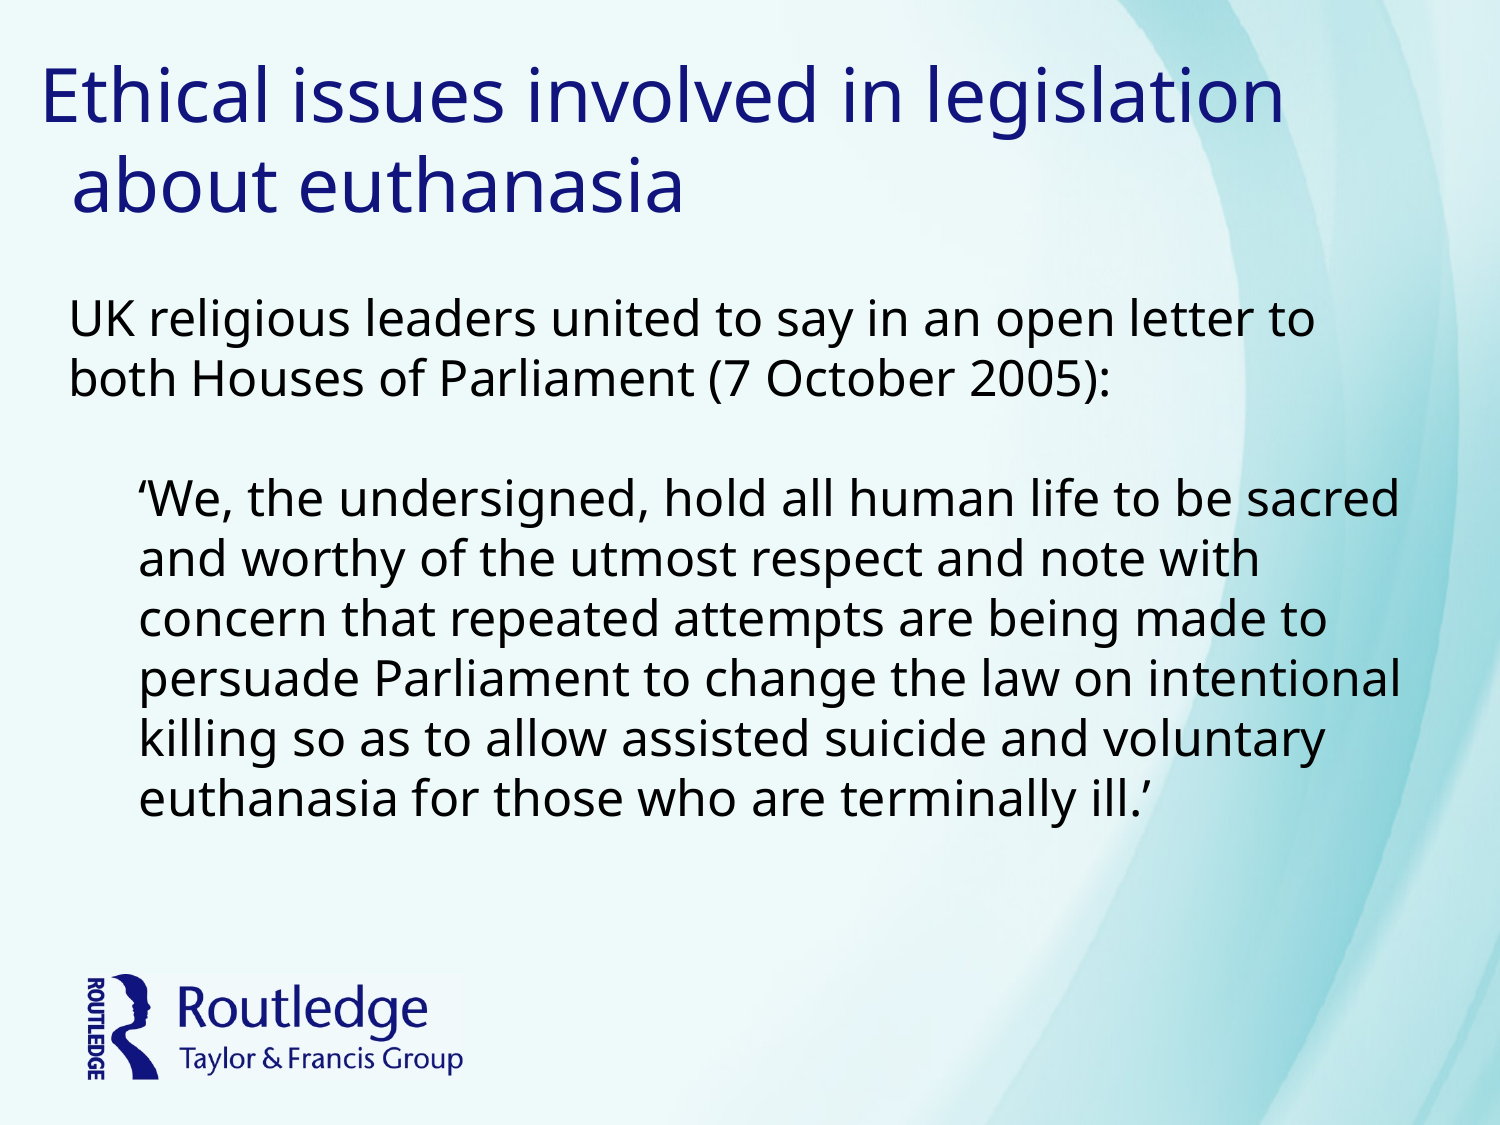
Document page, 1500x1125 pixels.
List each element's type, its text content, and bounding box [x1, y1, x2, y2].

picture [0, 0, 1500, 1125]
title Ethical issues involved in legislation about euthanasia [24, 50, 1438, 225]
list UK religious leaders united to say in an open letter to both Houses of Parliament (7 October 2005): ‘We, the undersigned, hold all human life to be sacred and worthy of the utmost respect and note with concern that repeated attempts are being made to persuade Parliament to change the law on intentional killing so as to allow assisted suicide and voluntary euthanasia for those who are terminally ill.’ [53, 278, 1424, 950]
